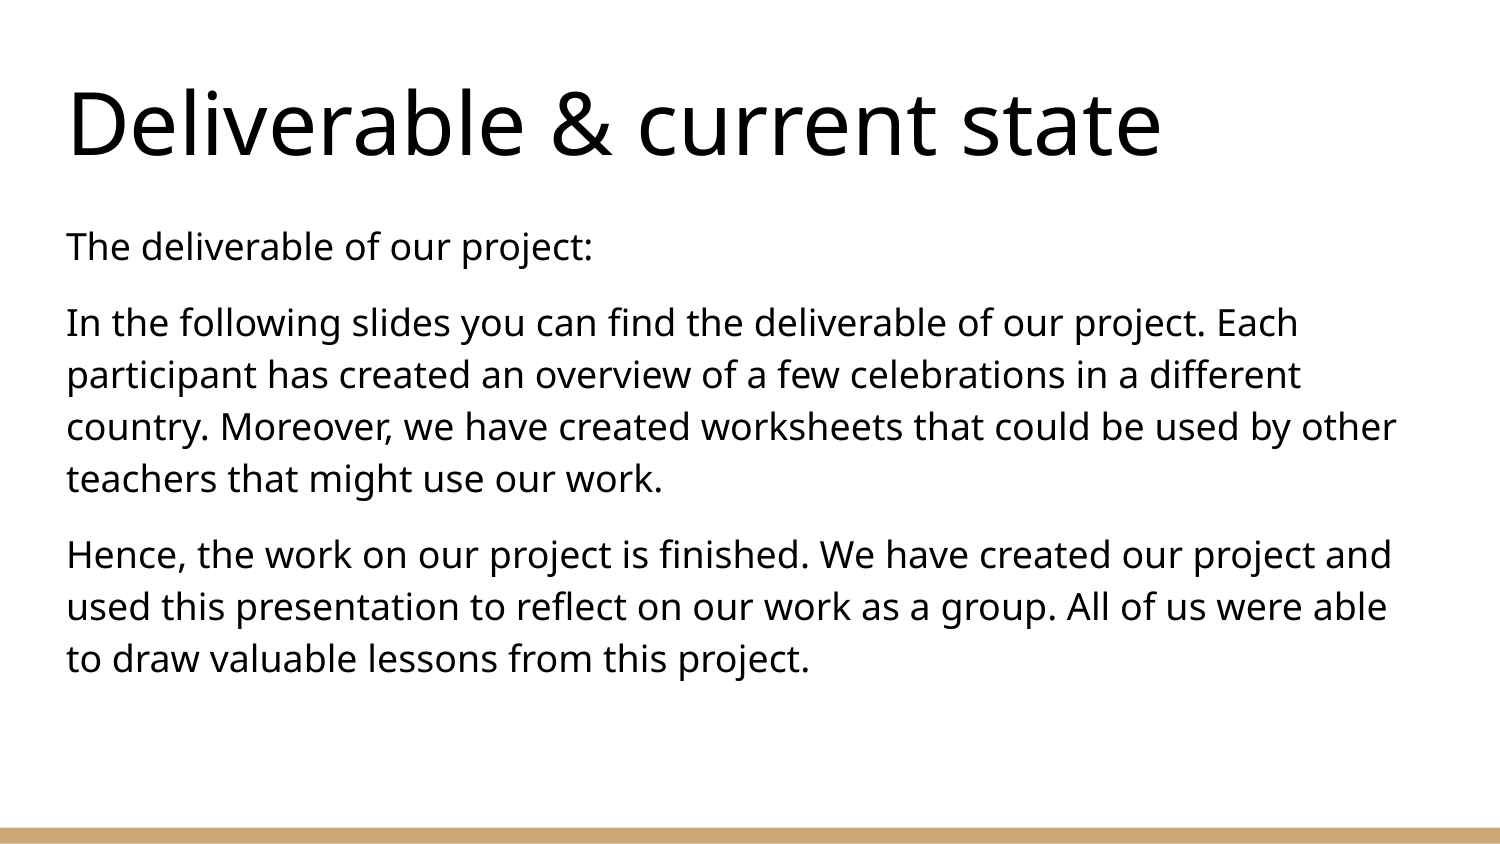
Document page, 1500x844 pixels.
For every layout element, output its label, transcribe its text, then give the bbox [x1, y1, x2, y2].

list The deliverable of our project: In the following slides you can find the deliverable of our project. Each participant has created an overview of a few celebrations in a different country. Moreover, we have created worksheets that could be used by other teachers that might use our work. Hence, the work on our project is finished. We have created our project and used this presentation to reflect on our work as a group. All of us were able to draw valuable lessons from this project. [51, 200, 1449, 752]
title Deliverable & current state [51, 51, 1449, 189]
